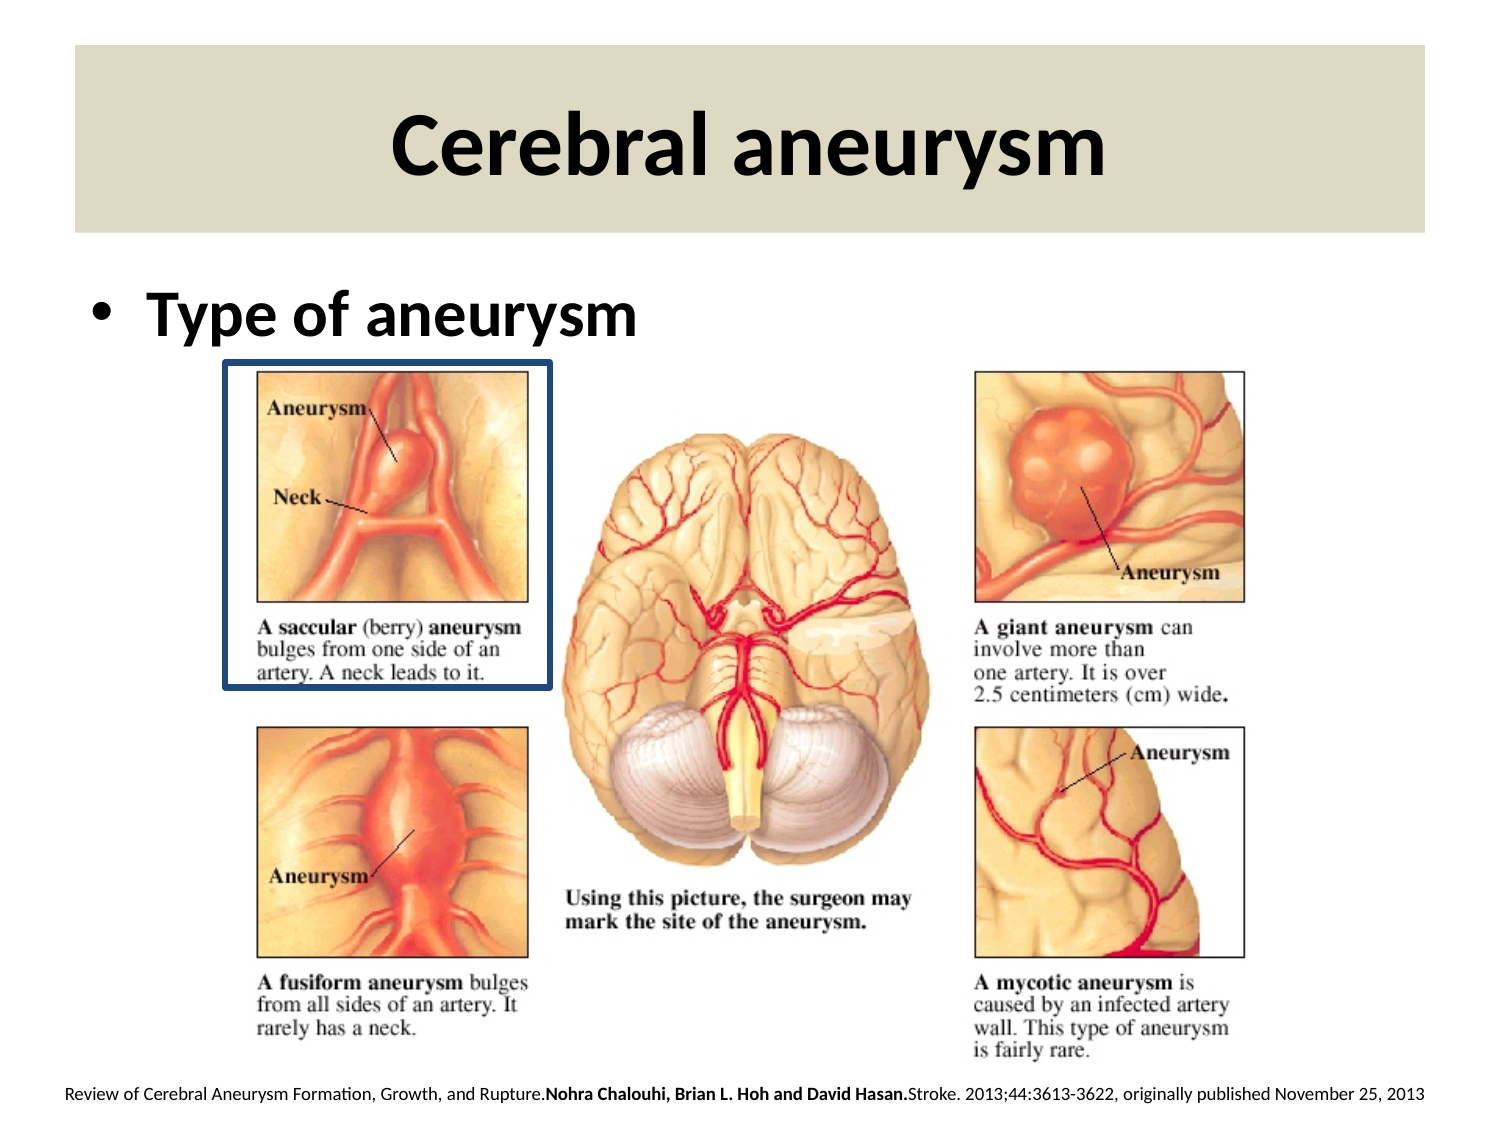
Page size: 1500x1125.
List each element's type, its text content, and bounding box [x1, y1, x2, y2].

picture [249, 362, 1251, 1068]
text_box Review of Cerebral Aneurysm Formation, Growth, and Rupture.Nohra Chalouhi, Brian L. Hoh and David Hasan.Stroke. 2013;44:3613-3622, originally published November 25, 2013 [50, 1074, 1450, 1112]
text_box [223, 360, 250, 689]
title Cerebral aneurysm [75, 45, 1425, 233]
list Type of aneurysm [75, 262, 1425, 1005]
